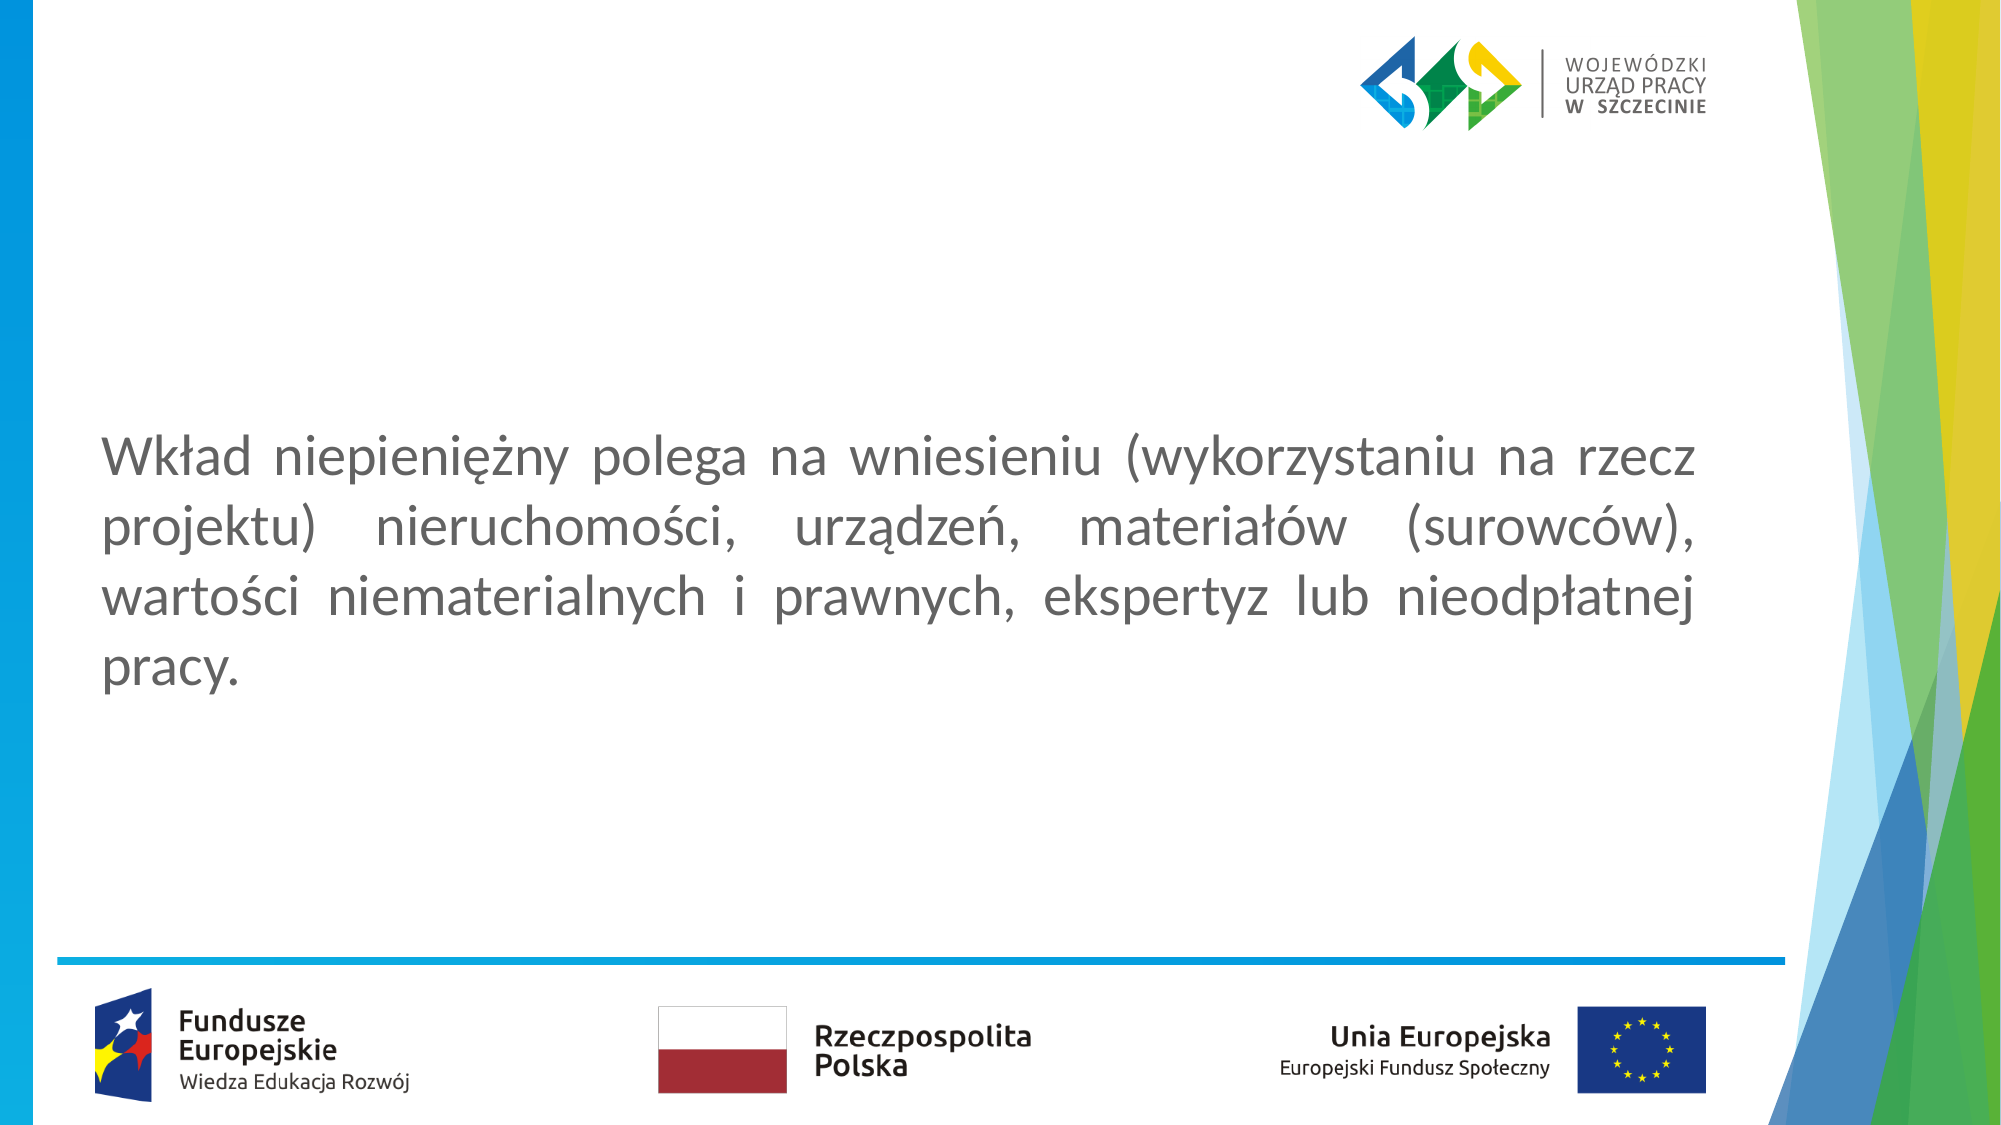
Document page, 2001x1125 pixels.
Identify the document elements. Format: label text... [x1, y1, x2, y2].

list Wkład niepieniężny polega na wniesieniu (wykorzystaniu na rzecz projektu) nieruchomości, urządzeń, materiałów (surowców), wartości niematerialnych i prawnych, ekspertyz lub nieodpłatnej pracy. [86, 137, 1712, 953]
picture [95, 988, 1706, 1102]
picture [1360, 36, 1706, 131]
